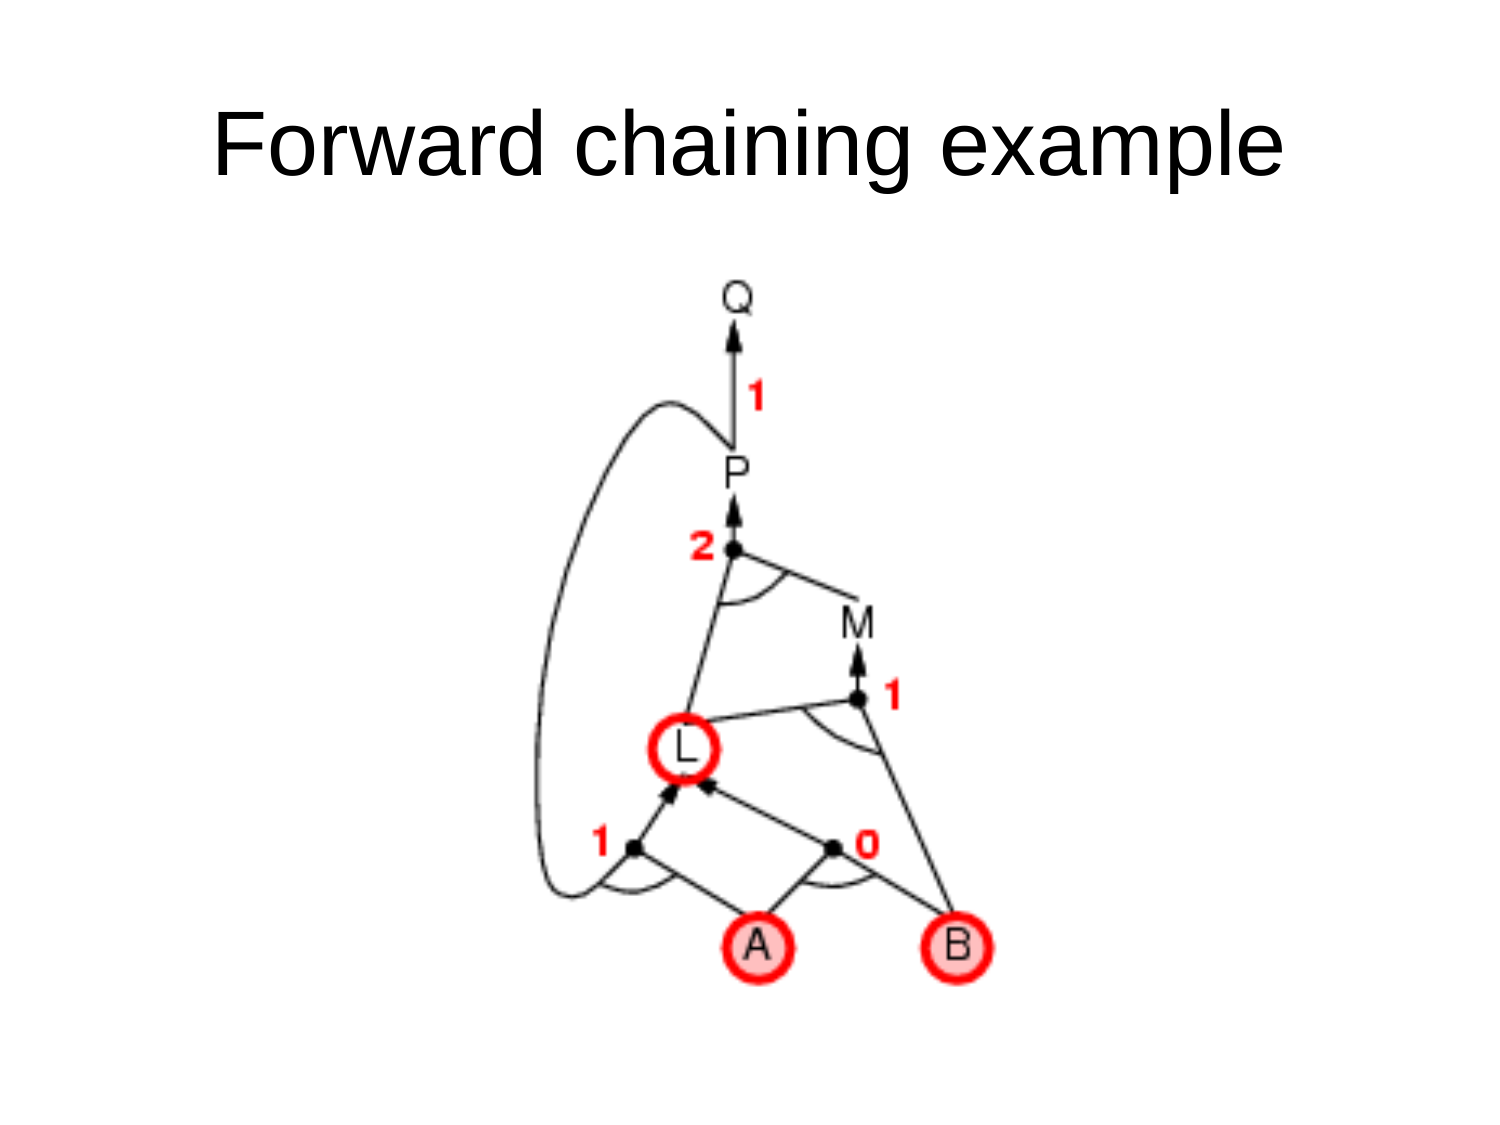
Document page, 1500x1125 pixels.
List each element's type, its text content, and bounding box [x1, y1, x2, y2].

picture [499, 249, 1014, 1013]
title Forward chaining example [75, 45, 1425, 233]
